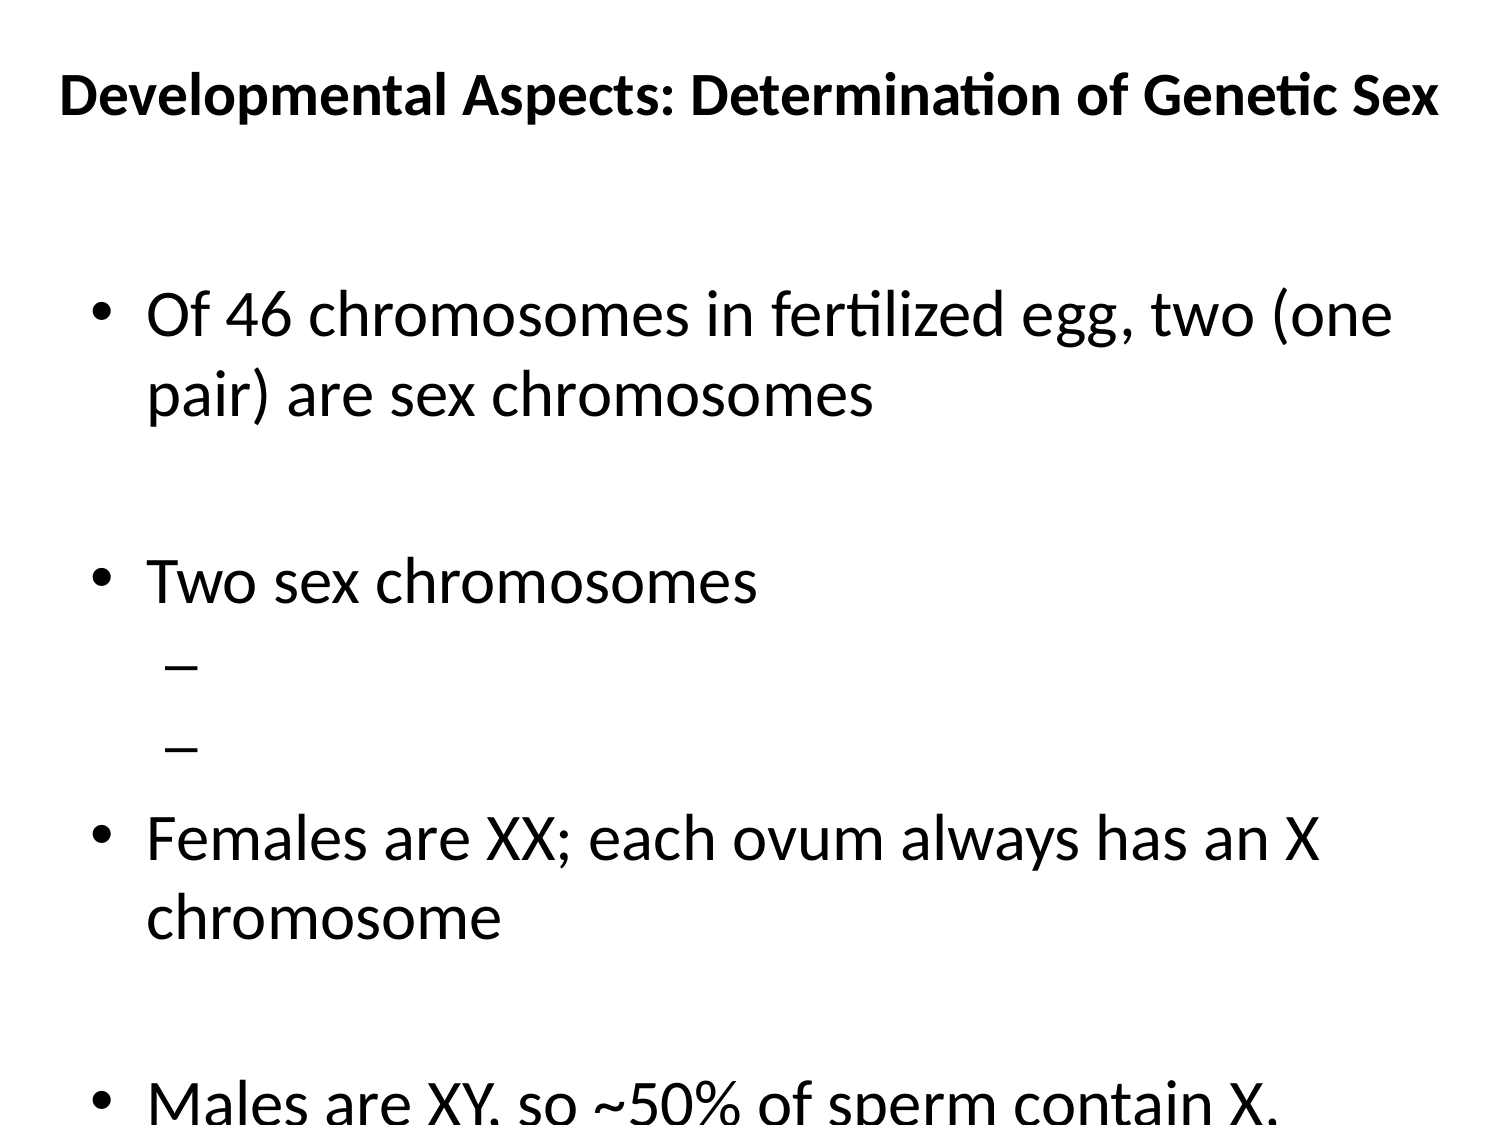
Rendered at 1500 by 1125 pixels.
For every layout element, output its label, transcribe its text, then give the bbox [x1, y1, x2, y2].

list Of 46 chromosomes in fertilized egg, two (one pair) are sex chromosomes Two sex chromosomes Females are XX; each ovum always has an X chromosome Males are XY, so ~50% of sperm contain X, ~50% contain Y [75, 262, 1425, 1005]
title Developmental Aspects: Determination of Genetic Sex [37, 45, 1463, 138]
